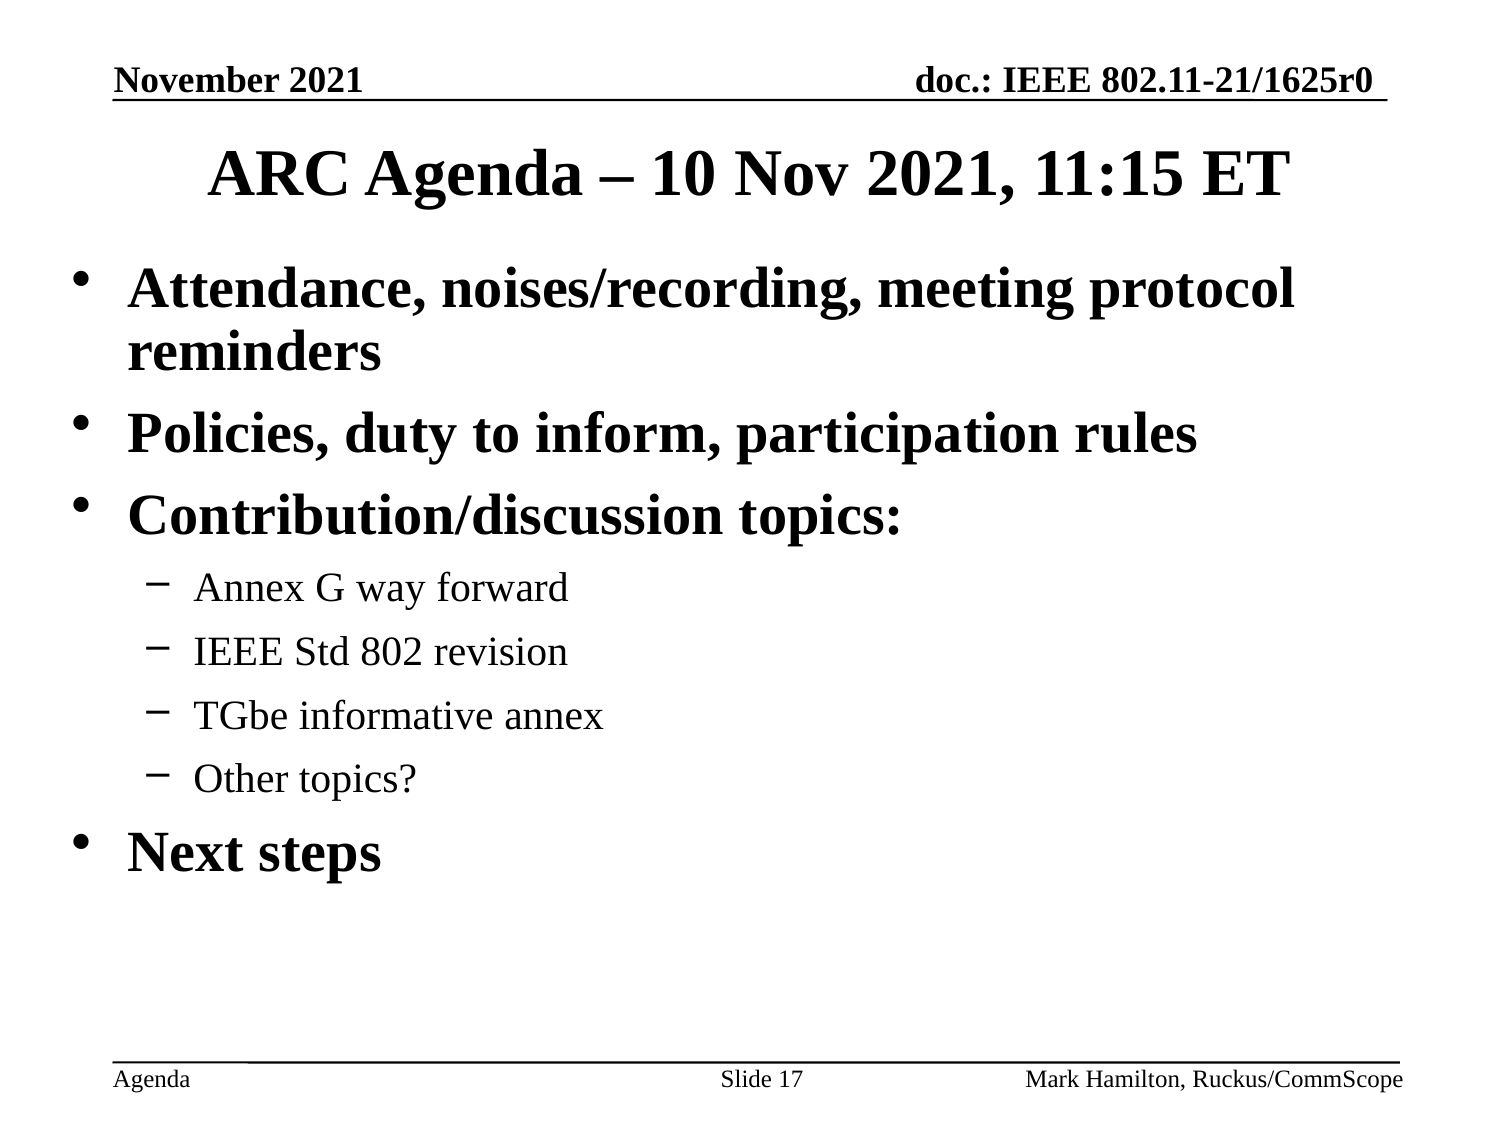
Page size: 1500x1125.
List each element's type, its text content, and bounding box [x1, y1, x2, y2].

title ARC Agenda – 10 Nov 2021, 11:15 ET [112, 125, 1388, 213]
list Attendance, noises/recording, meeting protocol reminders Policies, duty to inform, participation rules Contribution/discussion topics: Annex G way forward IEEE Std 802 revision TGbe informative annex Other topics? Next steps [56, 249, 1444, 913]
